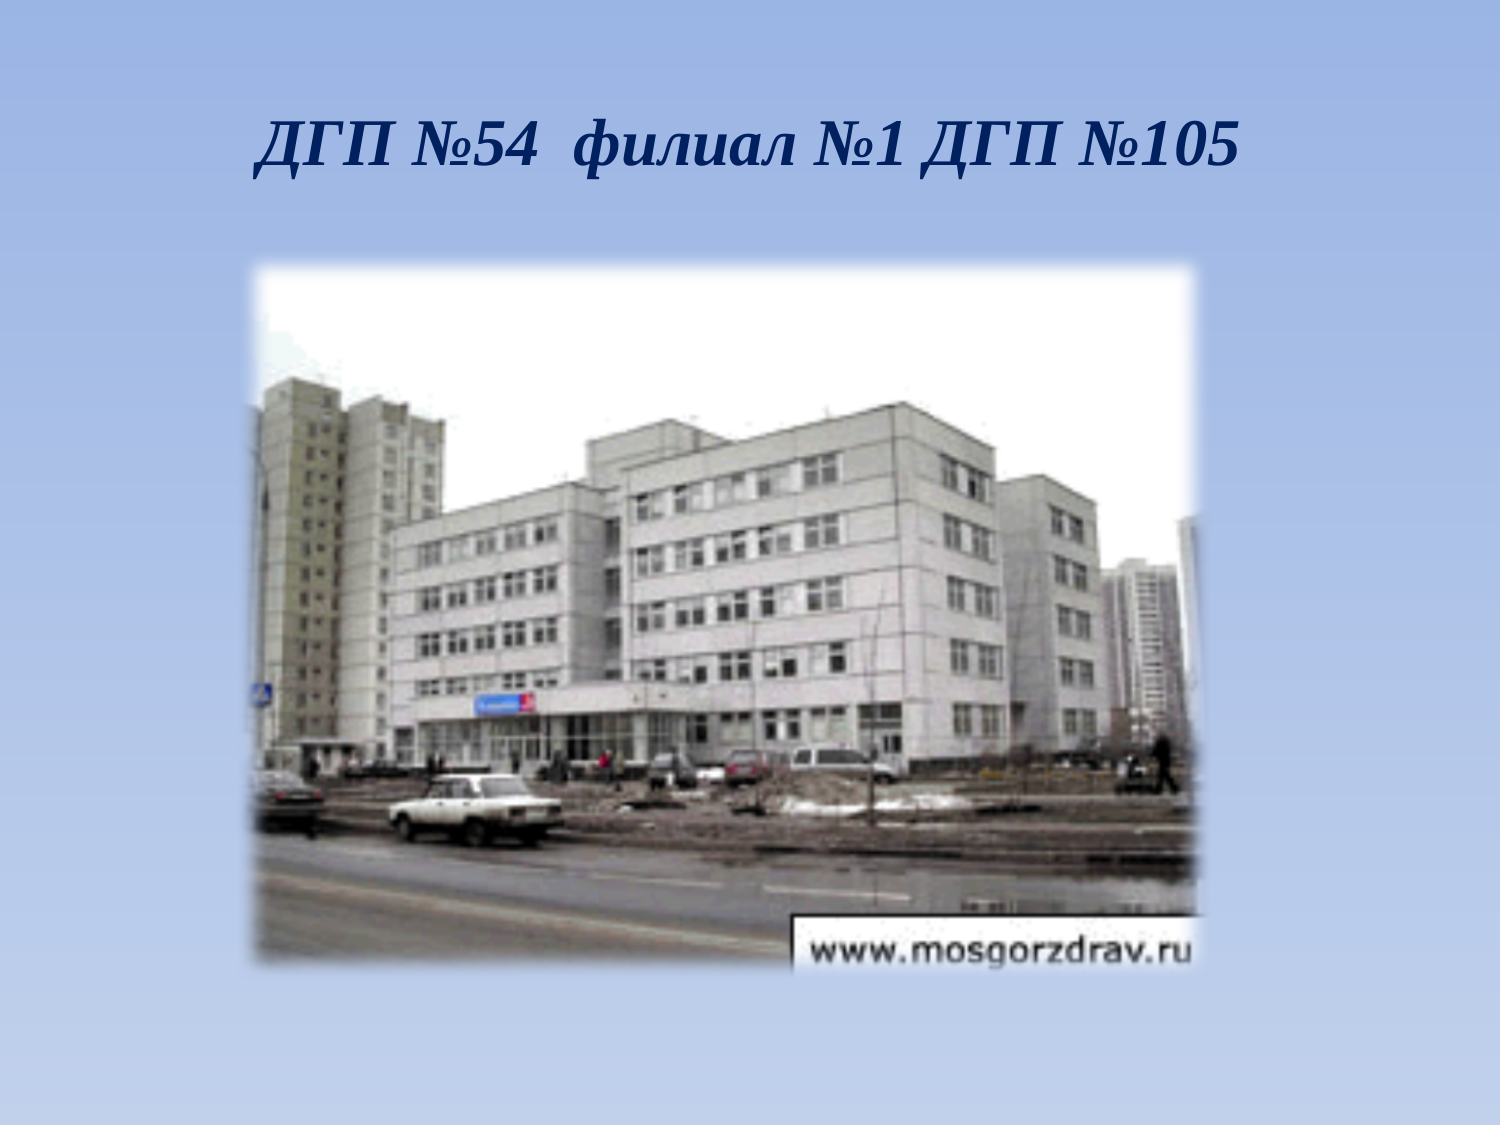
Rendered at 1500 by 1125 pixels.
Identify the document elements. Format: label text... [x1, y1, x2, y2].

title ДГП №54 филиал №1 ДГП №105 [74, 44, 1426, 233]
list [237, 248, 1213, 980]
